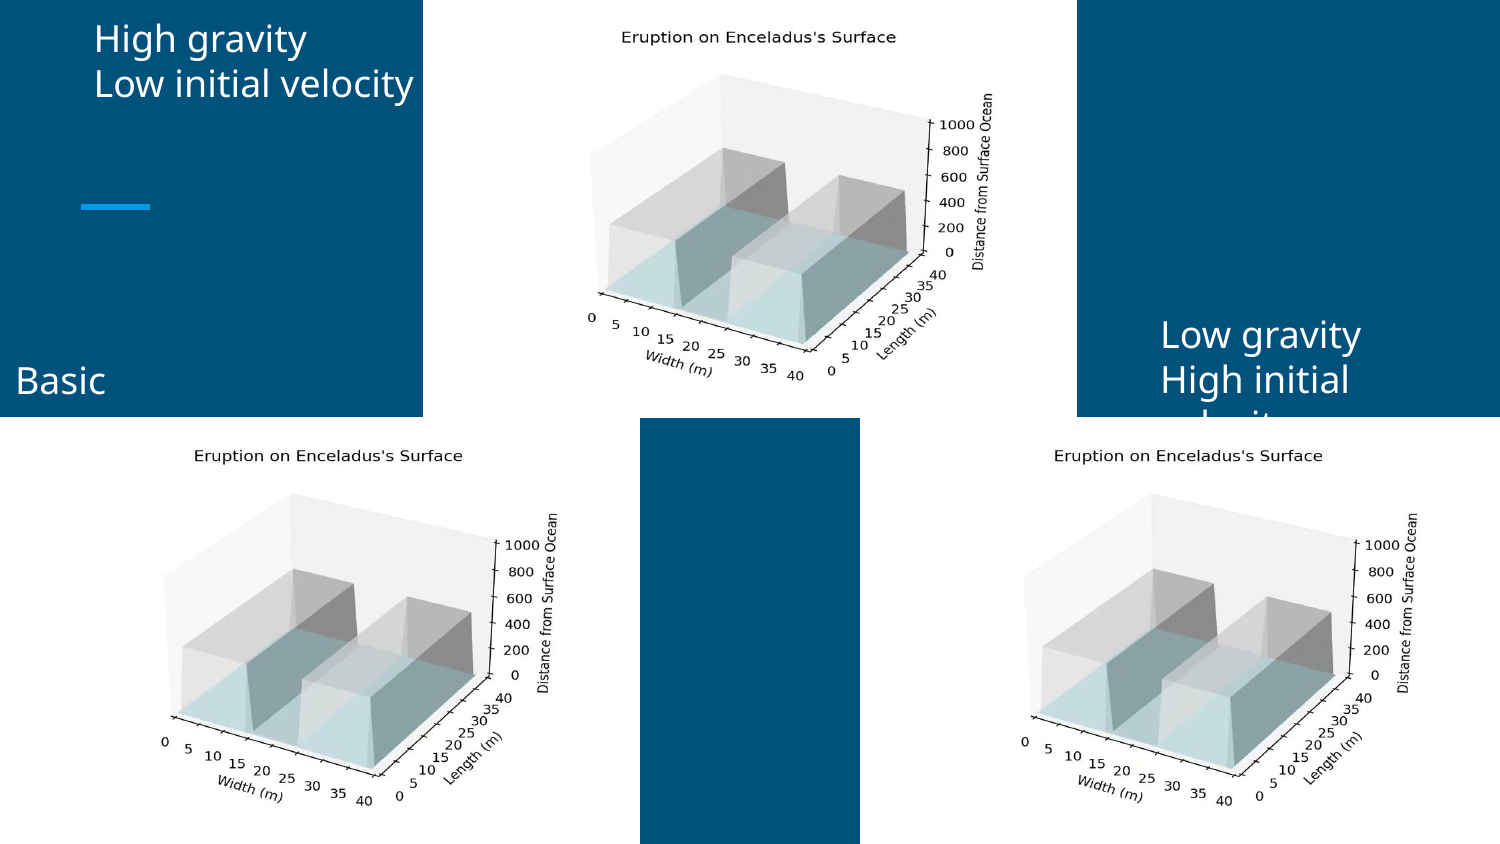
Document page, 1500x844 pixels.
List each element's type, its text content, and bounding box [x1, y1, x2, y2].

text_box Basic [0, 341, 395, 415]
picture [0, 0, 1500, 844]
text_box Low gravity High initial velocity [1145, 296, 1500, 416]
text_box High gravity Low initial velocity [78, 0, 420, 120]
